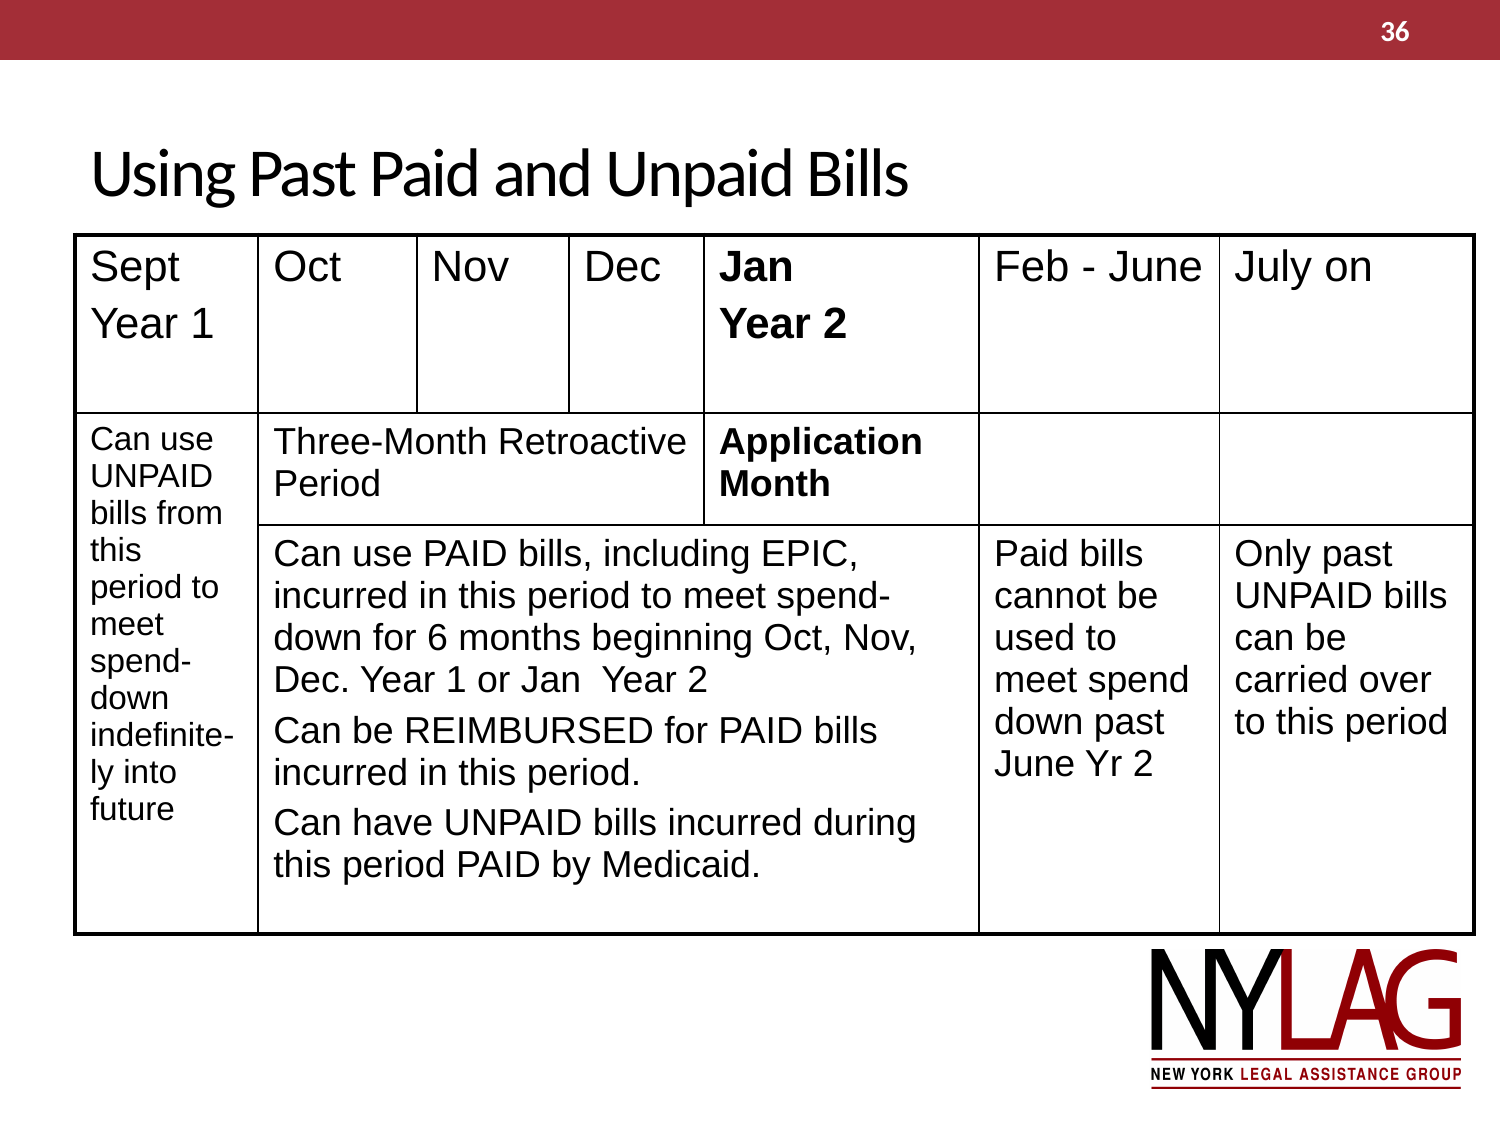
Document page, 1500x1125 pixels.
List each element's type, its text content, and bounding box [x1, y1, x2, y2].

slide_number 36 [1250, 3, 1425, 57]
title Using Past Paid and Unpaid Bills [75, 87, 1425, 233]
table_cell Three-Month Retroactive Period [259, 414, 703, 524]
table_cell Paid bills cannot be used to meet spend down past June Yr 2 [980, 526, 1219, 932]
table_header Oct [259, 237, 416, 412]
table_header July on [1220, 237, 1472, 412]
table_cell Only past UNPAID bills can be carried over to this period [1220, 526, 1472, 932]
table_cell Can use PAID bills, including EPIC, incurred in this period to meet spend-down for 6 months beginning Oct, Nov, Dec. Year 1 or Jan Year 2 Can be REIMBURSED for PAID bills incurred in this period. Can have UNPAID bills incurred during this period PAID by Medicaid. [259, 526, 978, 932]
table_header Nov [418, 237, 568, 412]
picture [1149, 949, 1461, 1089]
table_header Jan Year 2 [705, 237, 978, 412]
table_header Feb - June [980, 237, 1219, 412]
table_cell [980, 414, 1219, 524]
table_cell Can use UNPAID bills from this period to meet spend-down indefinite-ly into future [77, 414, 257, 932]
table_header Dec [570, 237, 703, 412]
table_cell Application Month [705, 414, 978, 524]
table_header Sept Year 1 [77, 237, 257, 412]
table_cell [1220, 414, 1472, 524]
